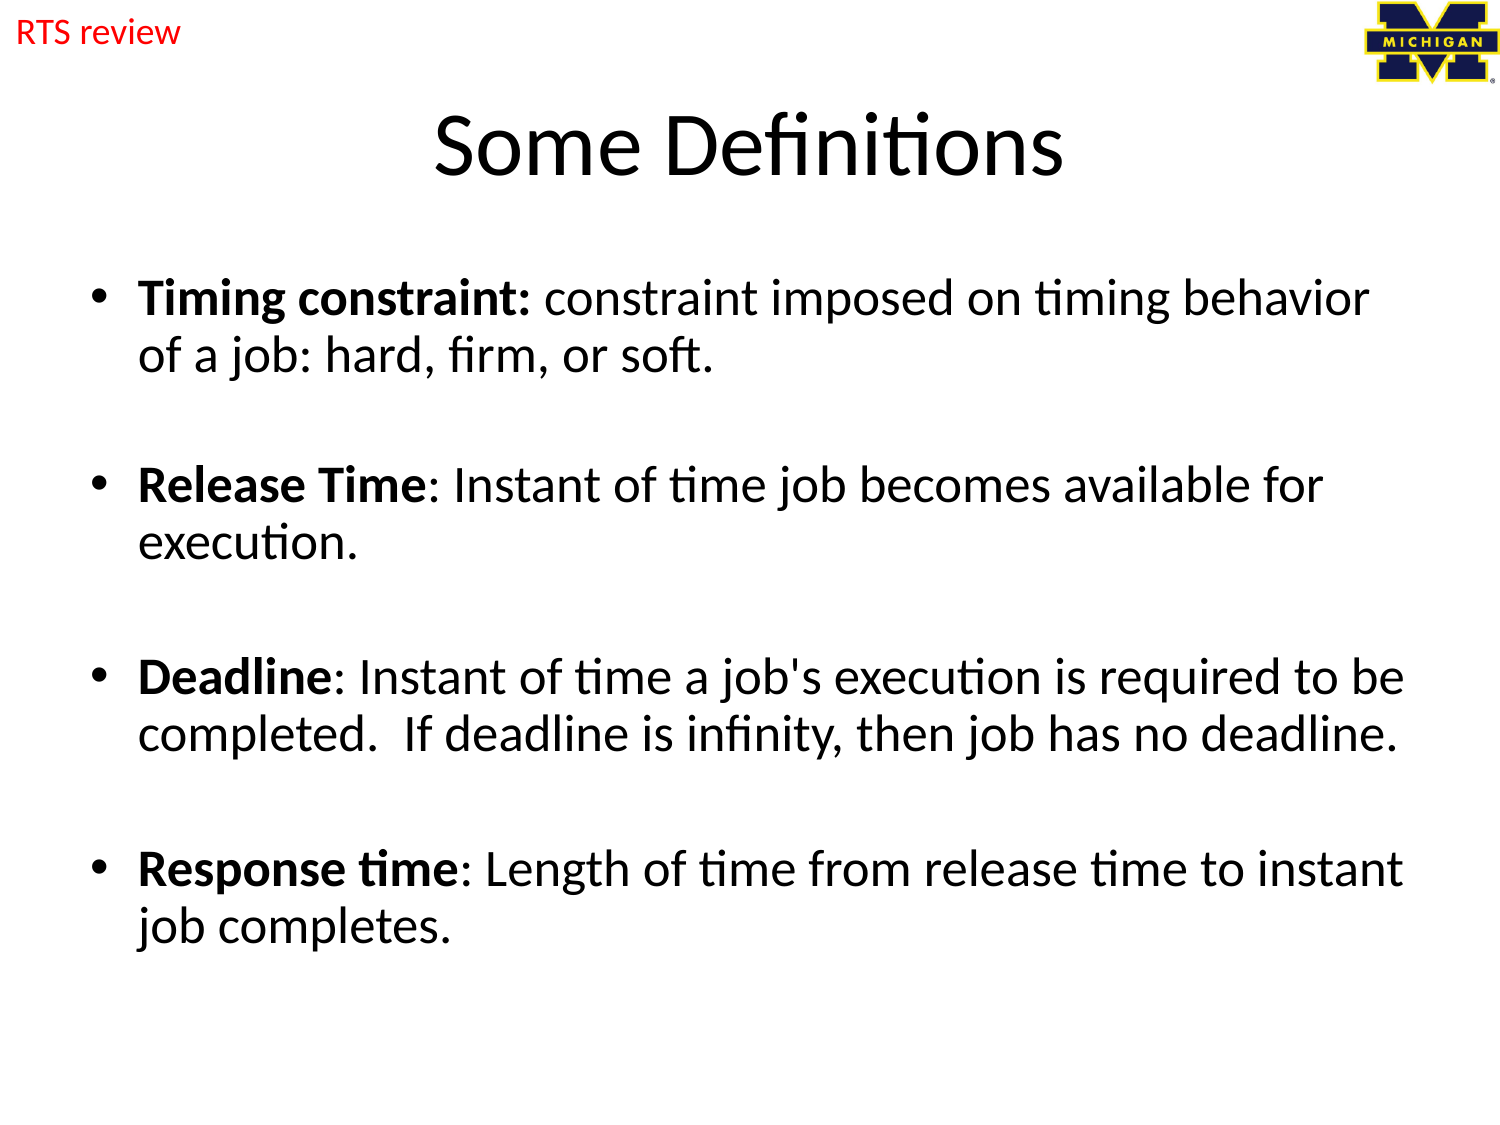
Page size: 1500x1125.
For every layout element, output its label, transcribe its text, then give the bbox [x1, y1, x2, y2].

title Some Definitions [75, 45, 1425, 233]
list Timing constraint: constraint imposed on timing behavior of a job: hard, firm, or soft. Release Time: Instant of time job becomes available for execution. Deadline: Instant of time a job's execution is required to be completed. If deadline is infinity, then job has no deadline. Response time: Length of time from release time to instant job completes. [75, 262, 1425, 1005]
picture [1362, 0, 1500, 88]
text_box RTS review [1, 0, 197, 60]
